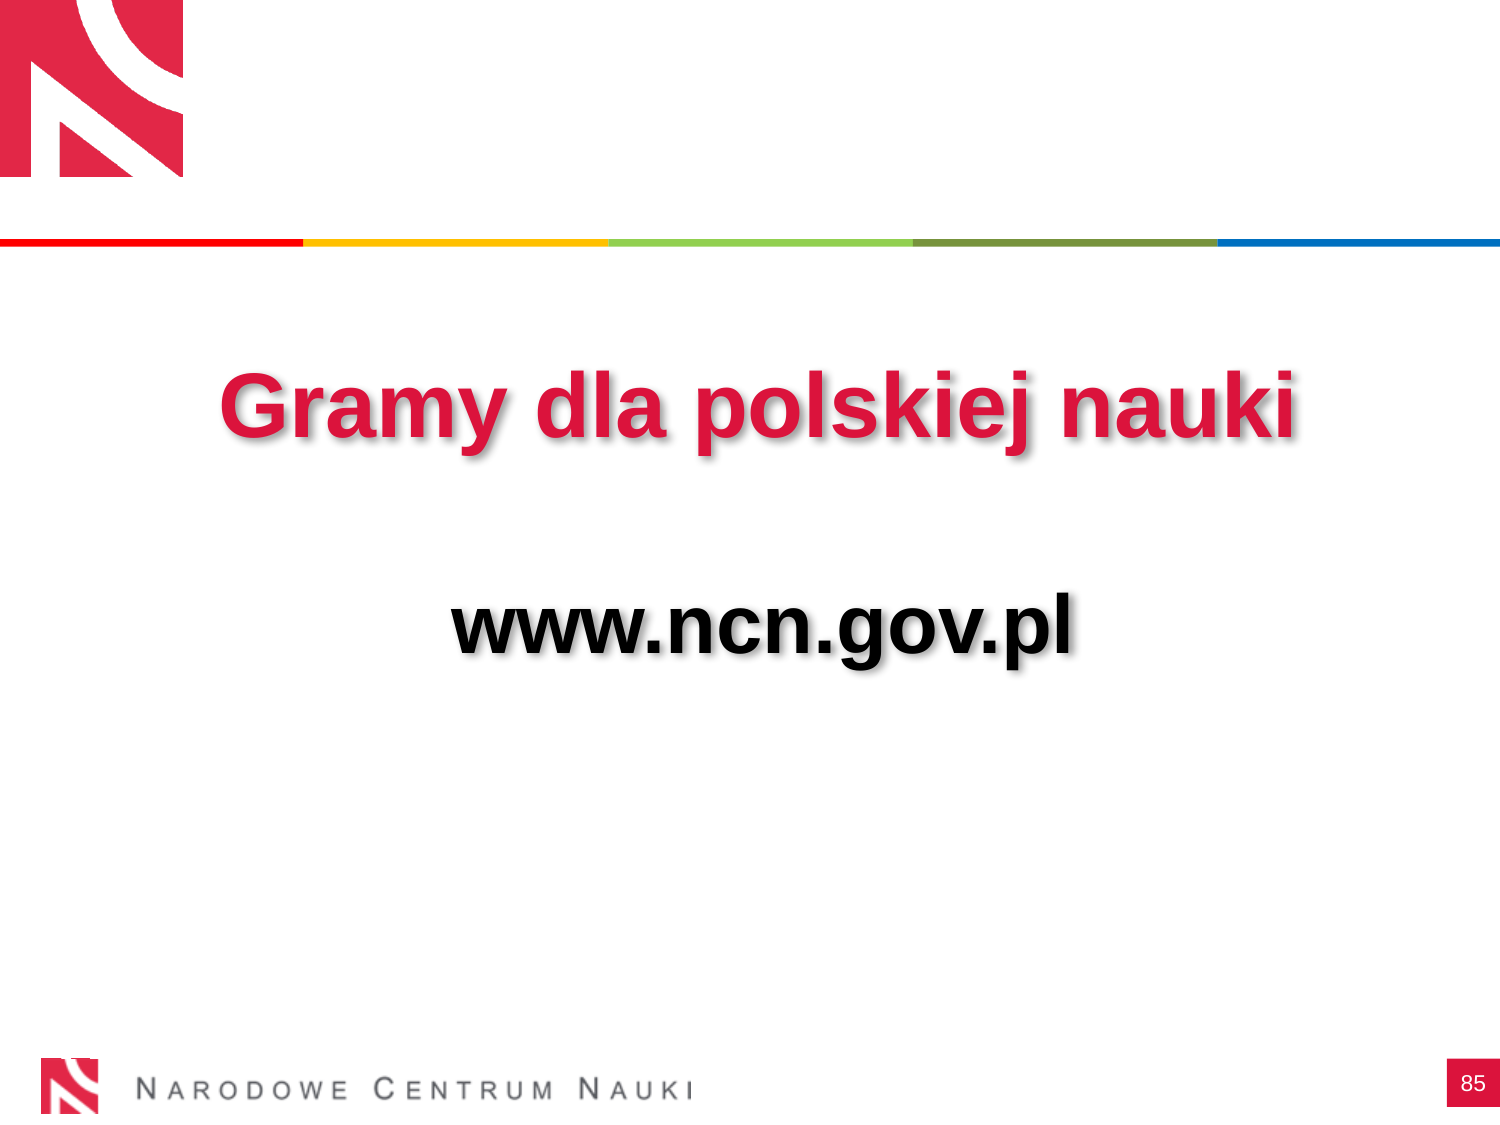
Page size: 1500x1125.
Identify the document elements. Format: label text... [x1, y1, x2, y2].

text_box Gramy dla polskiej nauki [64, 338, 1453, 463]
slide_number 85 [1446, 1058, 1500, 1107]
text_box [0, 238, 1500, 247]
picture [0, 0, 183, 177]
picture [41, 1058, 692, 1114]
text_box www.ncn.gov.pl [2, 562, 1500, 741]
